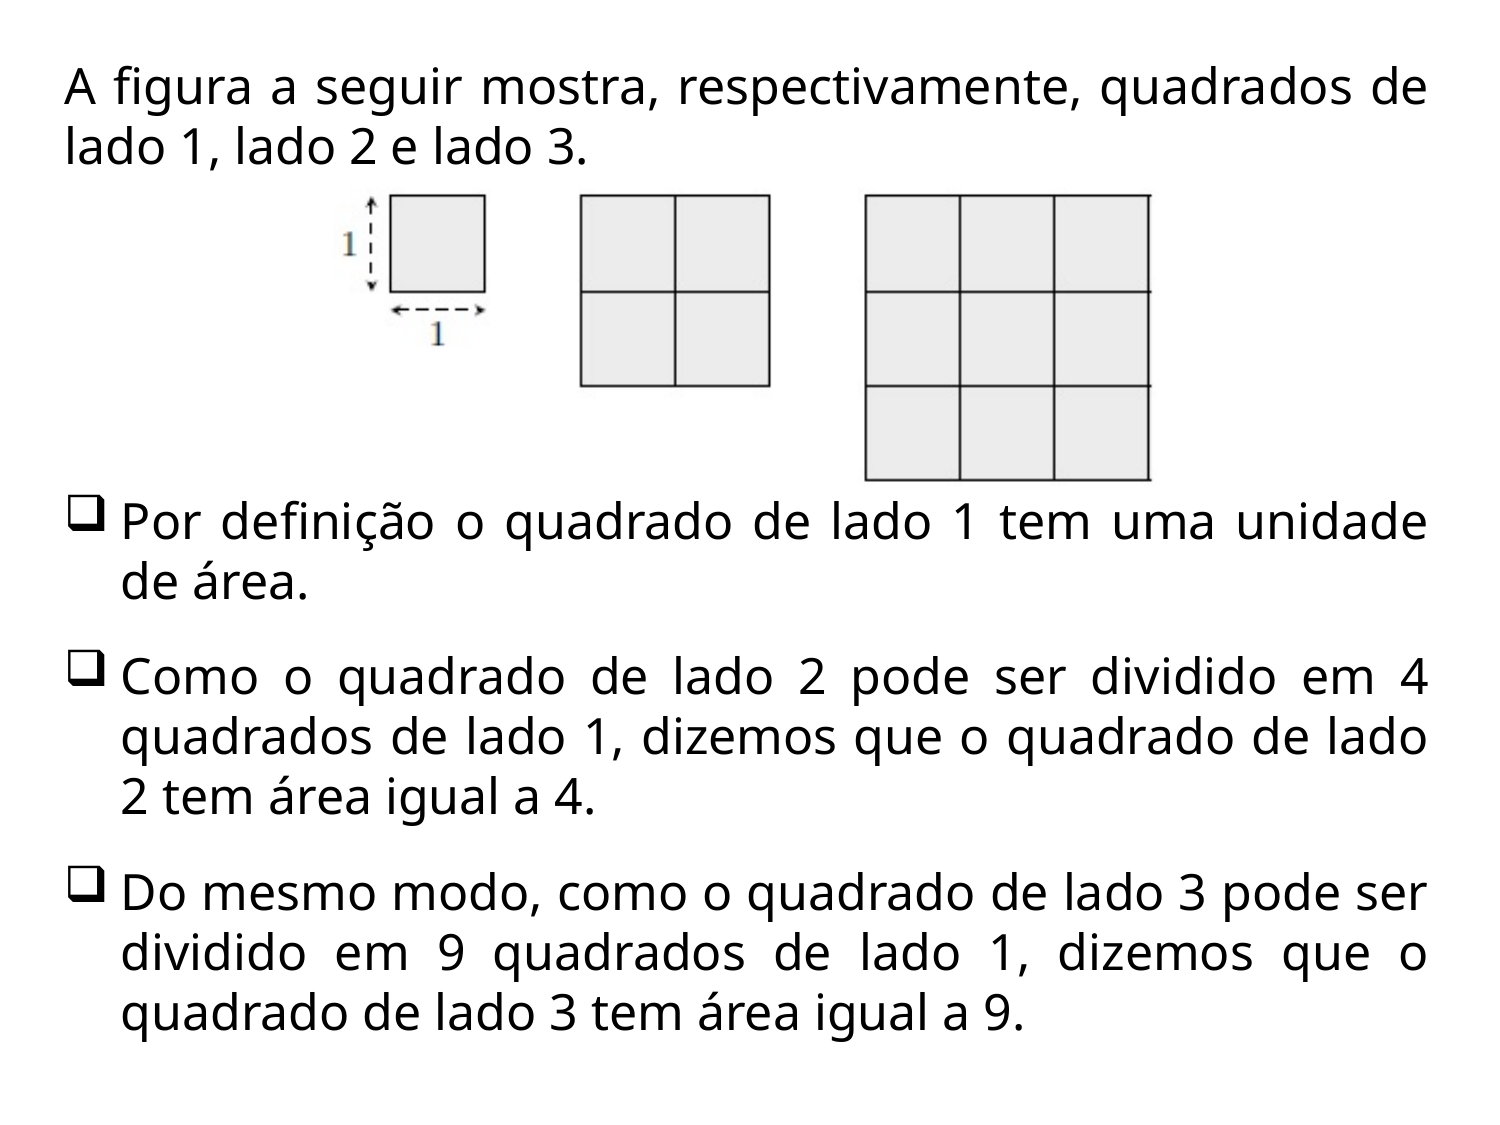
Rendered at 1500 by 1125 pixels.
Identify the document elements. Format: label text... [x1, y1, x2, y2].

text_box Como o quadrado de lado 2 pode ser dividido em 4 quadrados de lado 1, dizemos que o quadrado de lado 2 tem área igual a 4. [49, 637, 1445, 833]
text_box A figura a seguir mostra, respectivamente, quadrados de lado 1, lado 2 e lado 3. [49, 47, 1445, 183]
text_box Do mesmo modo, como o quadrado de lado 3 pode ser dividido em 9 quadrados de lado 1, dizemos que o quadrado de lado 3 tem área igual a 9. [49, 853, 1445, 1048]
text_box Por definição o quadrado de lado 1 tem uma unidade de área. [49, 482, 1445, 617]
picture [333, 171, 1161, 495]
